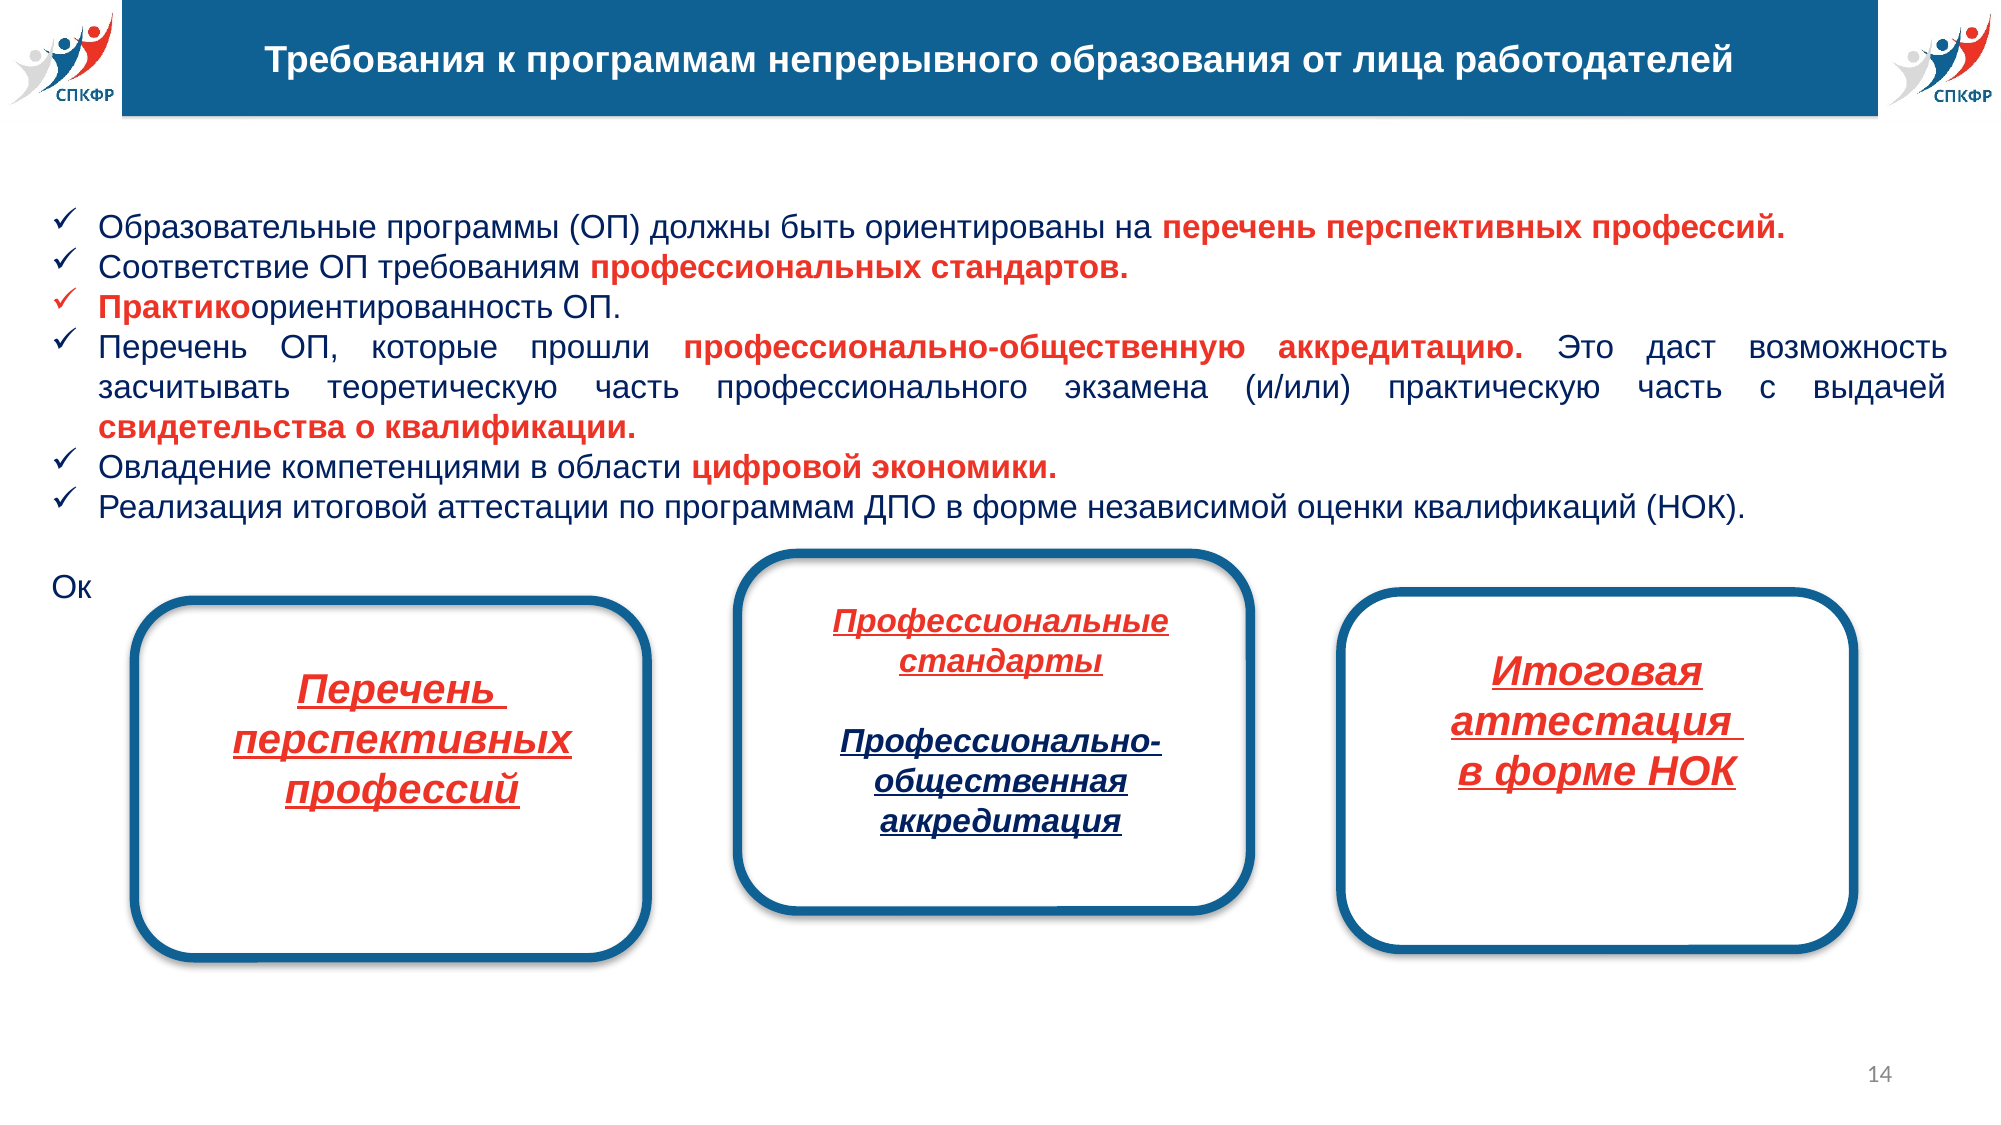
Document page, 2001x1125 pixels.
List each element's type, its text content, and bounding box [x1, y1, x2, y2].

text_box Профессиональные стандарты Профессионально-общественная аккредитация [810, 591, 1192, 847]
slide_number 14 [1856, 1049, 1901, 1096]
text_box [1340, 604, 1854, 950]
picture [0, 0, 2001, 1125]
text_box Итоговая аттестация в форме НОК [1363, 576, 1831, 802]
text_box Образовательные программы (ОП) должны быть ориентированы на перечень перспективных профессий. Соответствие ОП требованиям профессиональных стандартов. Практикоориентированность ОП. Перечень ОП, которые прошли профессионально-общественную аккредитацию. Это даст возможность засчитывать теоретическую часть профессионального экзамена (и/или) практическую часть с выдачей свидетельства о квалификации. Овладение компетенциями в области цифровой экономики. Реализация итоговой аттестации по программам ДПО в форме независимой оценки квалификаций (НОК). Ок [43, 198, 1956, 733]
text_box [126, 0, 1874, 117]
text_box [737, 553, 1251, 911]
text_box Перечень перспективных профессий [145, 587, 659, 910]
text_box [134, 625, 646, 958]
